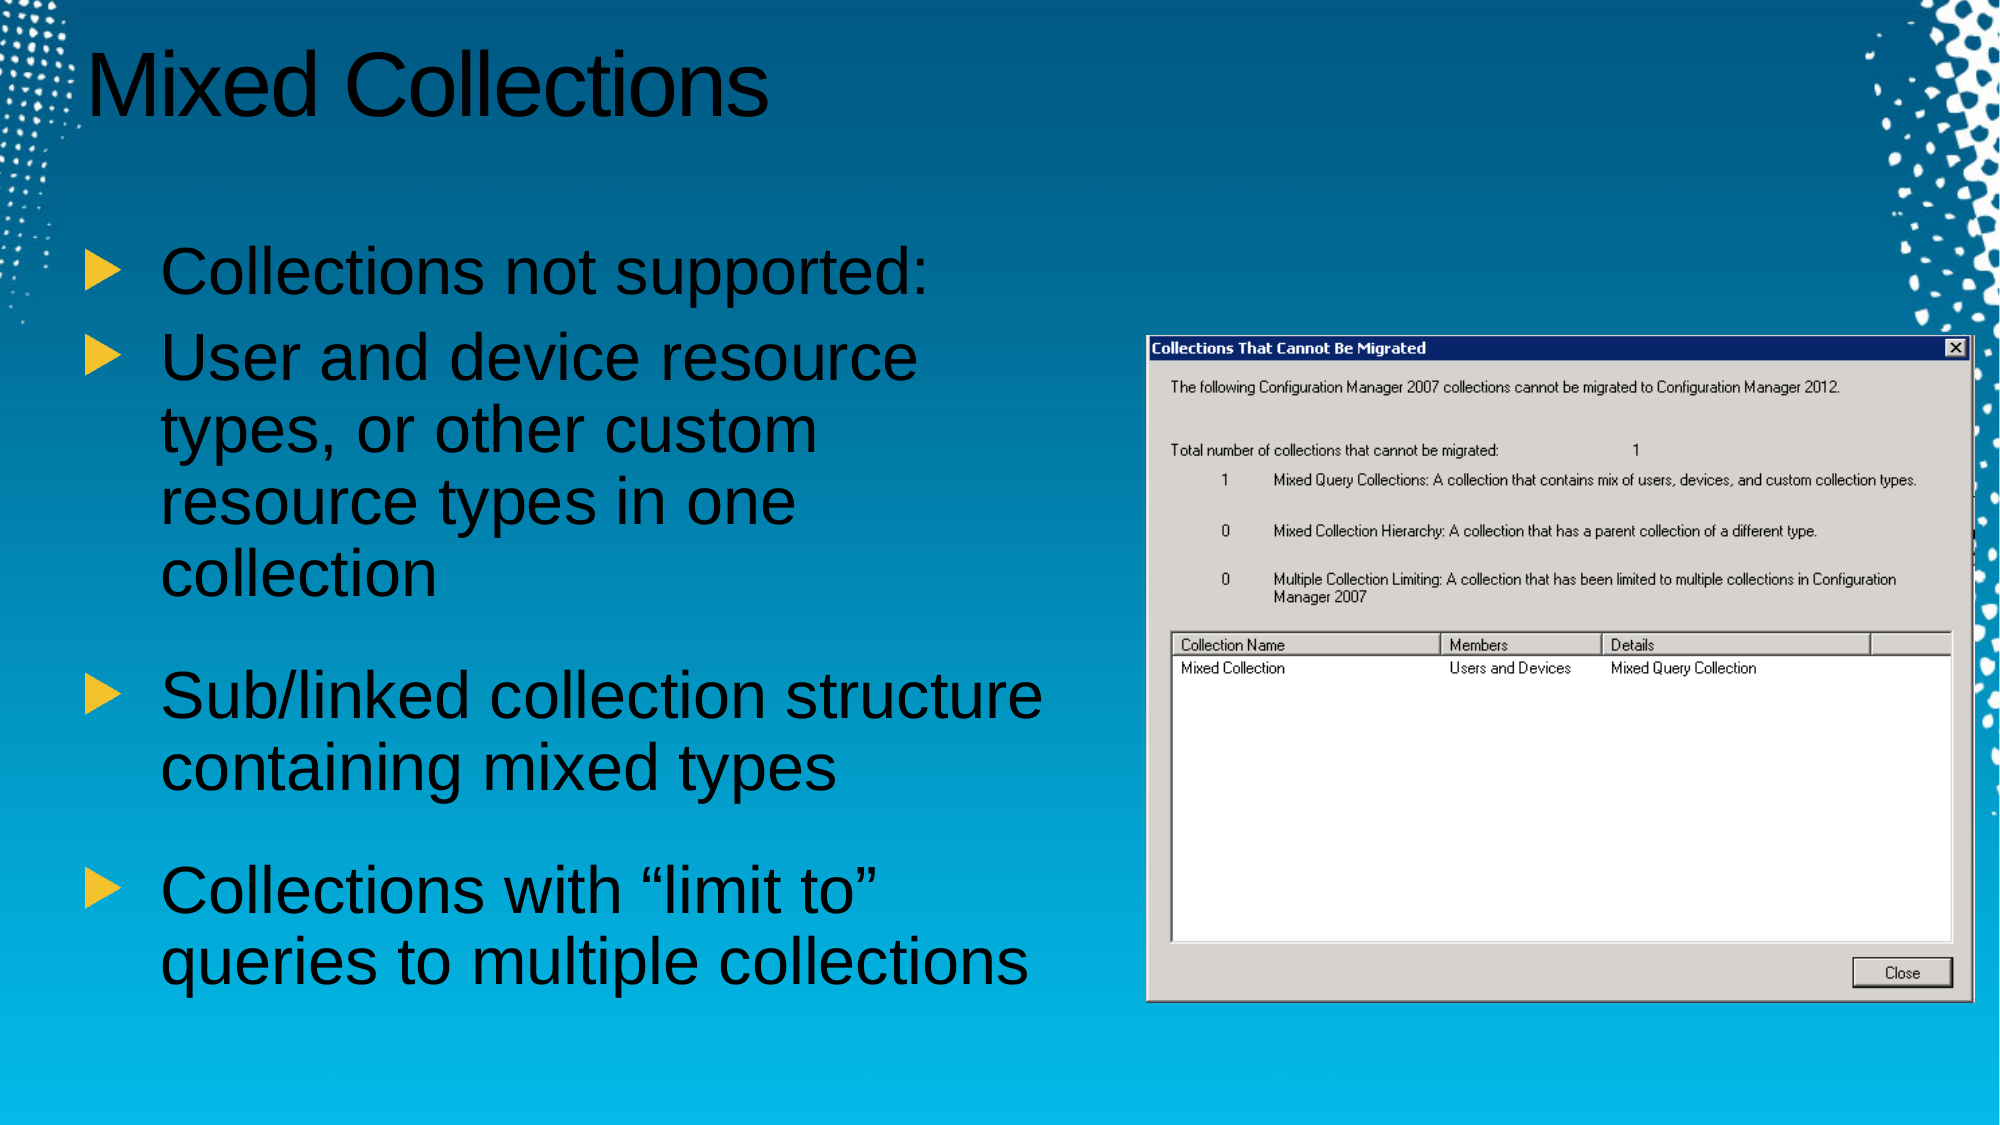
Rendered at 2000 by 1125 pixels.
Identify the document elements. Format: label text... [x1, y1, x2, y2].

picture [13, 41, 25, 49]
picture [1914, 164, 1923, 177]
picture [1935, 177, 1945, 189]
picture [1945, 213, 1955, 220]
picture [1991, 637, 2000, 652]
picture [24, 72, 32, 79]
picture [1921, 0, 1934, 8]
picture [86, 335, 119, 374]
picture [1932, 235, 1943, 241]
picture [1992, 438, 2000, 448]
picture [1929, 27, 1945, 45]
picture [41, 59, 48, 67]
picture [38, 74, 47, 80]
picture [43, 42, 49, 53]
picture [28, 42, 36, 53]
picture [86, 250, 119, 289]
picture [1914, 308, 1929, 326]
picture [55, 62, 62, 69]
picture [1909, 274, 1920, 291]
picture [1978, 517, 1987, 527]
picture [6, 97, 12, 105]
picture [1988, 547, 2000, 561]
picture [1892, 212, 1902, 216]
picture [33, 116, 40, 124]
picture [1955, 246, 1965, 256]
picture [1900, 240, 1912, 254]
picture [0, 24, 9, 33]
picture [1980, 460, 1987, 469]
picture [1990, 492, 2000, 505]
picture [33, 0, 42, 10]
picture [29, 27, 38, 38]
picture [1988, 691, 2000, 709]
picture [1981, 604, 2000, 620]
picture [0, 155, 5, 163]
picture [1889, 152, 1901, 166]
picture [16, 143, 21, 151]
picture [1993, 321, 2000, 339]
picture [3, 10, 11, 18]
picture [1920, 257, 1932, 264]
picture [54, 76, 60, 83]
picture [31, 131, 37, 138]
picture [1911, 223, 1918, 230]
picture [18, 0, 29, 6]
picture [1982, 714, 1993, 729]
picture [1930, 291, 1941, 297]
picture [1963, 278, 1976, 291]
picture [1925, 141, 1935, 155]
picture [1898, 188, 1912, 198]
picture [56, 47, 64, 55]
picture [86, 868, 119, 907]
picture [47, 0, 57, 10]
picture [34, 101, 43, 111]
picture [1938, 122, 1950, 133]
picture [30, 14, 40, 23]
picture [9, 84, 15, 91]
picture [1979, 657, 1995, 676]
picture [1942, 269, 1953, 276]
picture [1994, 382, 2000, 391]
picture [1935, 0, 2000, 306]
picture [16, 22, 23, 34]
picture [1946, 155, 1961, 167]
picture [58, 32, 66, 41]
picture [45, 16, 55, 24]
picture [1983, 404, 1992, 414]
picture [18, 13, 26, 19]
picture [1941, 324, 1952, 332]
picture [1147, 335, 1986, 1002]
picture [0, 40, 9, 45]
picture [42, 31, 53, 39]
list Collections not supported: User and device resource types, or other custom resource types in one collection Sub/linked collection structure containing mixed types Collections with “limit to” queries to multiple collections [85, 237, 1063, 1018]
picture [1925, 87, 1941, 99]
picture [1995, 582, 2000, 595]
picture [1991, 747, 2000, 765]
picture [26, 57, 34, 68]
title Mixed Collections [85, 37, 1914, 138]
picture [1915, 109, 1924, 119]
picture [1957, 187, 1971, 200]
picture [86, 674, 119, 713]
picture [1984, 349, 1992, 357]
picture [10, 69, 17, 78]
picture [1922, 200, 1934, 207]
picture [1953, 301, 1962, 312]
picture [1972, 312, 1985, 322]
picture [17, 129, 23, 136]
picture [33, 88, 42, 97]
picture [11, 55, 21, 64]
